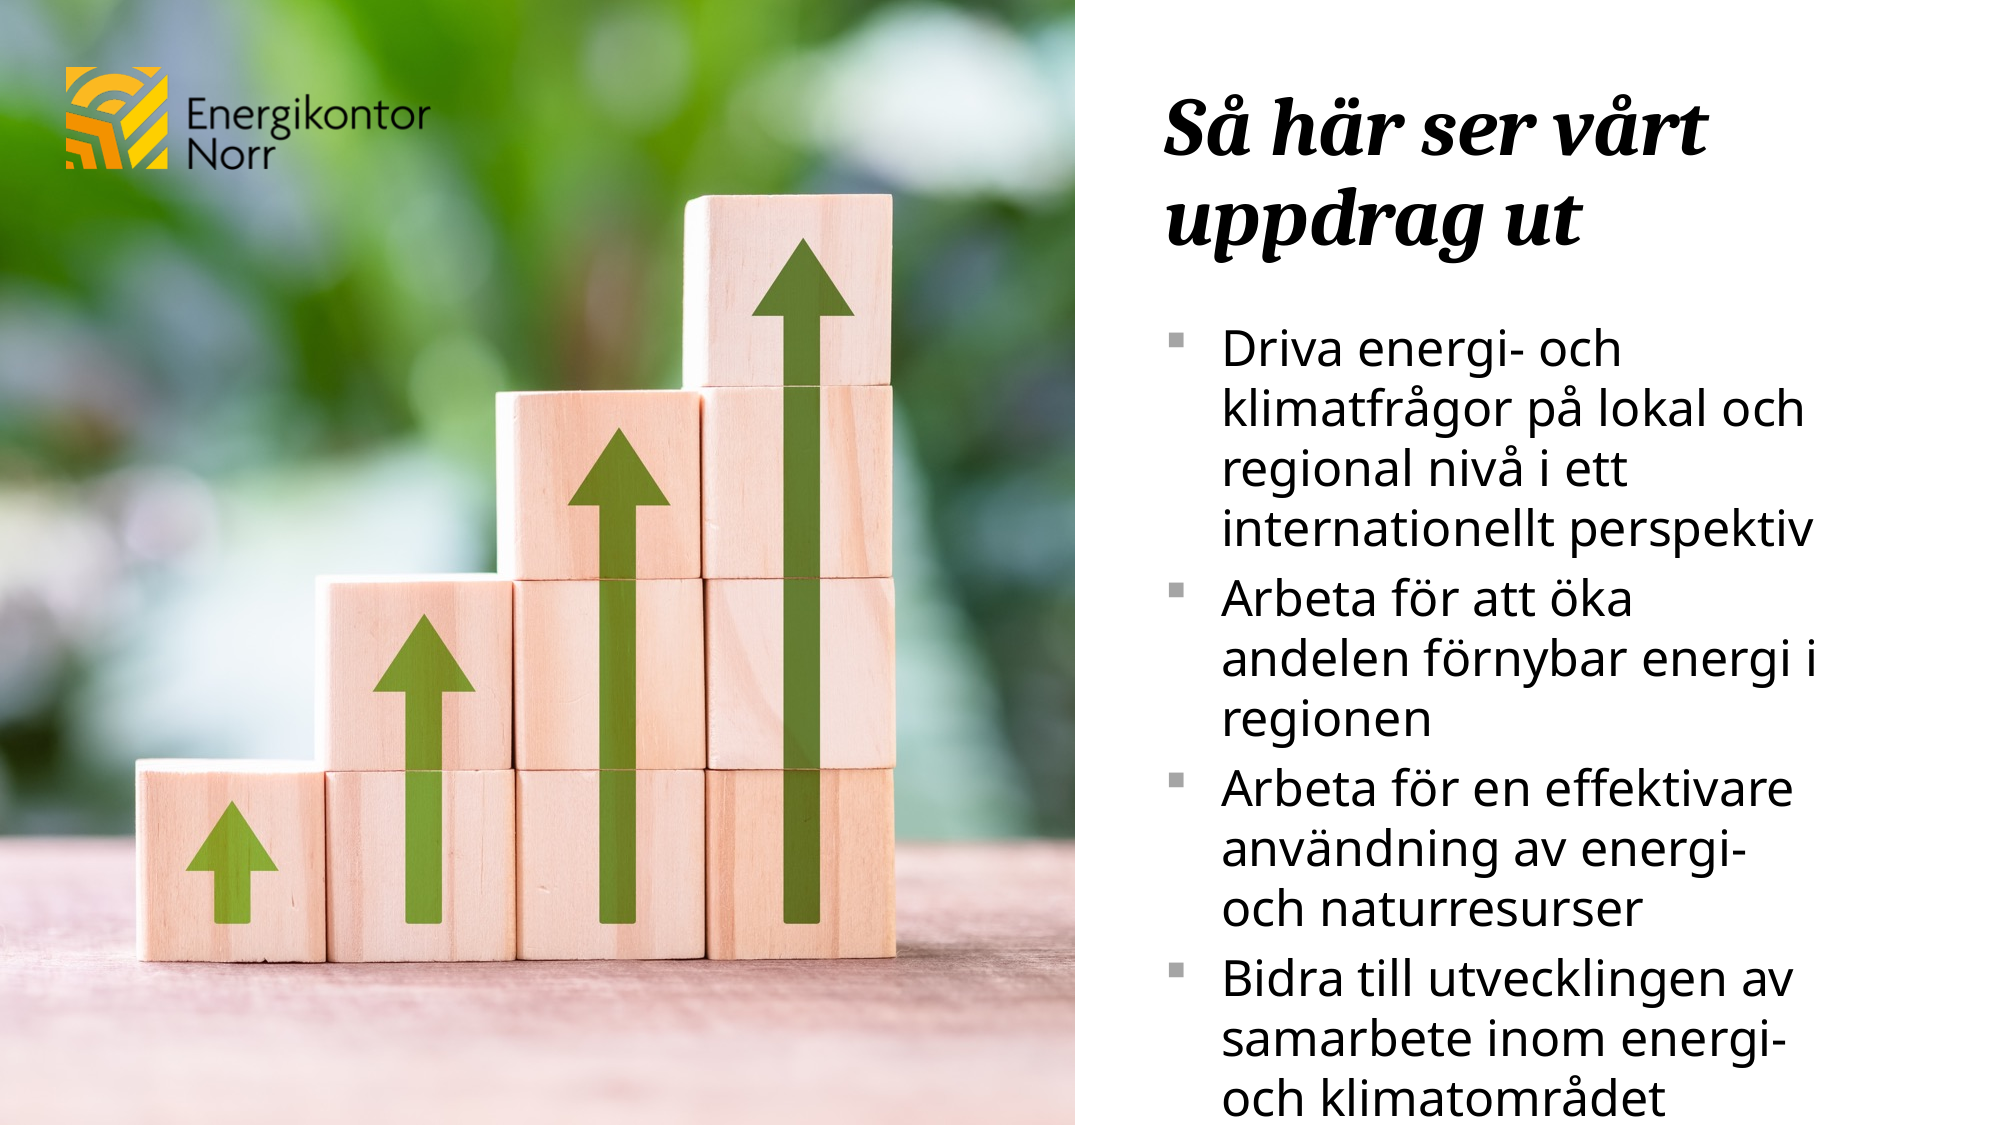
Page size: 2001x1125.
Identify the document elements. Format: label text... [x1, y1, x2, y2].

text_box Driva energi- och klimatfrågor på lokal och regional nivå i ett internationellt perspektiv Arbeta för att öka andelen förnybar energi i regionen Arbeta för en effektivare användning av energi- och naturresurser Bidra till utvecklingen av samarbete inom energi- och klimatområdet [1149, 309, 1853, 1020]
picture [0, 0, 1075, 1125]
text_box Så här ser vårt uppdrag ut [1149, 76, 2000, 271]
